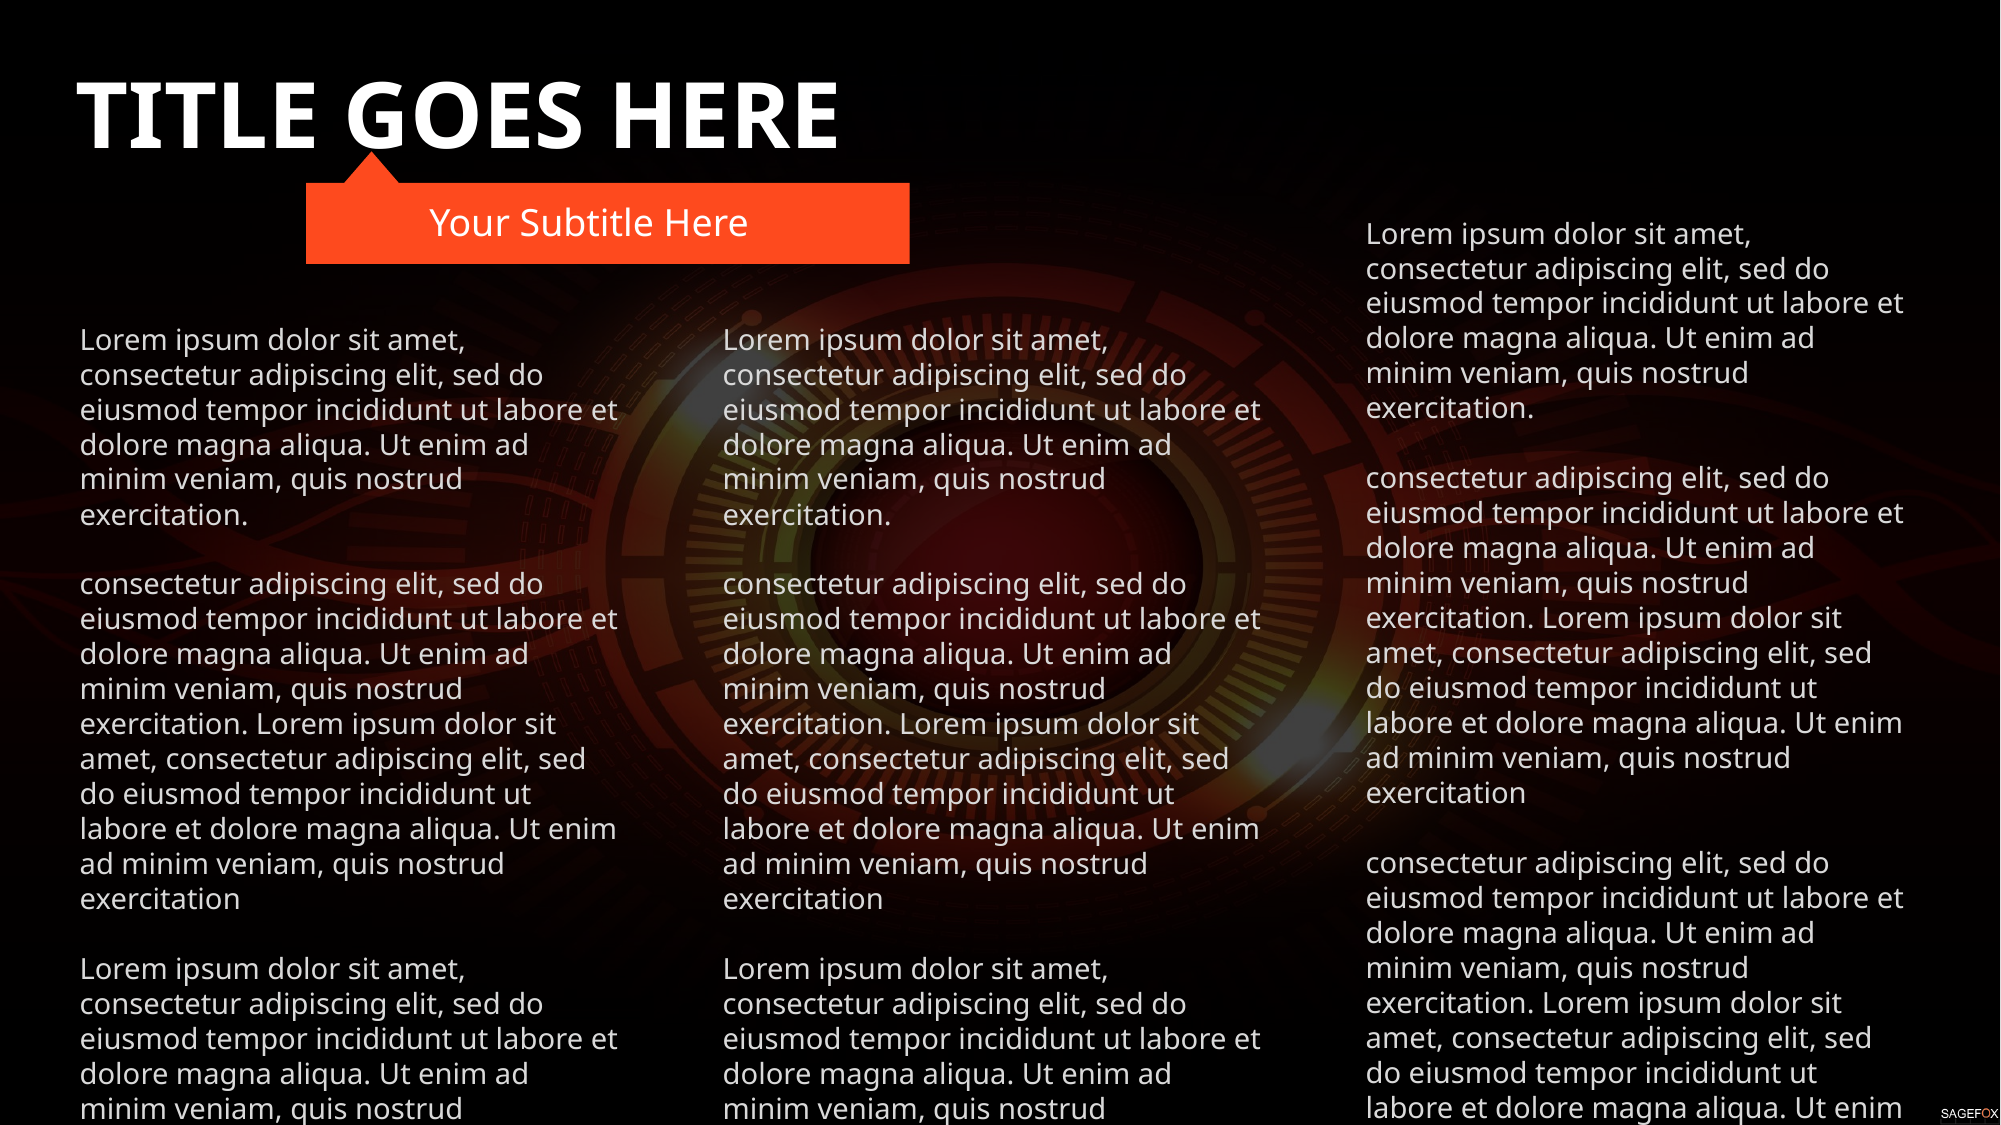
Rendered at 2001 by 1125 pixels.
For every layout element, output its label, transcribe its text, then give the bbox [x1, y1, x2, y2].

text_box Lorem ipsum dolor sit amet, consectetur adipiscing elit, sed do eiusmod tempor incididunt ut labore et dolore magna aliqua. Ut enim ad minim veniam, quis nostrud exercitation. consectetur adipiscing elit, sed do eiusmod tempor incididunt ut labore et dolore magna aliqua. Ut enim ad minim veniam, quis nostrud exercitation. Lorem ipsum dolor sit amet, consectetur adipiscing elit, sed do eiusmod tempor incididunt ut labore et dolore magna aliqua. Ut enim ad minim veniam, quis nostrud exercitation Lorem ipsum dolor sit amet, consectetur adipiscing elit, sed do eiusmod tempor incididunt ut labore et dolore magna aliqua. Ut enim ad minim veniam, quis nostrud exercitation [707, 313, 1278, 1125]
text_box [306, 151, 910, 264]
picture [0, 0, 2001, 1125]
text_box Lorem ipsum dolor sit amet, consectetur adipiscing elit, sed do eiusmod tempor incididunt ut labore et dolore magna aliqua. Ut enim ad minim veniam, quis nostrud exercitation. consectetur adipiscing elit, sed do eiusmod tempor incididunt ut labore et dolore magna aliqua. Ut enim ad minim veniam, quis nostrud exercitation. Lorem ipsum dolor sit amet, consectetur adipiscing elit, sed do eiusmod tempor incididunt ut labore et dolore magna aliqua. Ut enim ad minim veniam, quis nostrud exercitation consectetur adipiscing elit, sed do eiusmod tempor incididunt ut labore et dolore magna aliqua. Ut enim ad minim veniam, quis nostrud exercitation. Lorem ipsum dolor sit amet, consectetur adipiscing elit, sed do eiusmod tempor incididunt ut labore et dolore magna aliqua. Ut enim ad minim veniam, quis nostrud exercitation [1350, 207, 1921, 1125]
text_box TITLE GOES HERE [60, 49, 965, 175]
text_box Lorem ipsum dolor sit amet, consectetur adipiscing elit, sed do eiusmod tempor incididunt ut labore et dolore magna aliqua. Ut enim ad minim veniam, quis nostrud exercitation. consectetur adipiscing elit, sed do eiusmod tempor incididunt ut labore et dolore magna aliqua. Ut enim ad minim veniam, quis nostrud exercitation. Lorem ipsum dolor sit amet, consectetur adipiscing elit, sed do eiusmod tempor incididunt ut labore et dolore magna aliqua. Ut enim ad minim veniam, quis nostrud exercitation Lorem ipsum dolor sit amet, consectetur adipiscing elit, sed do eiusmod tempor incididunt ut labore et dolore magna aliqua. Ut enim ad minim veniam, quis nostrud exercitation. [64, 313, 635, 1125]
